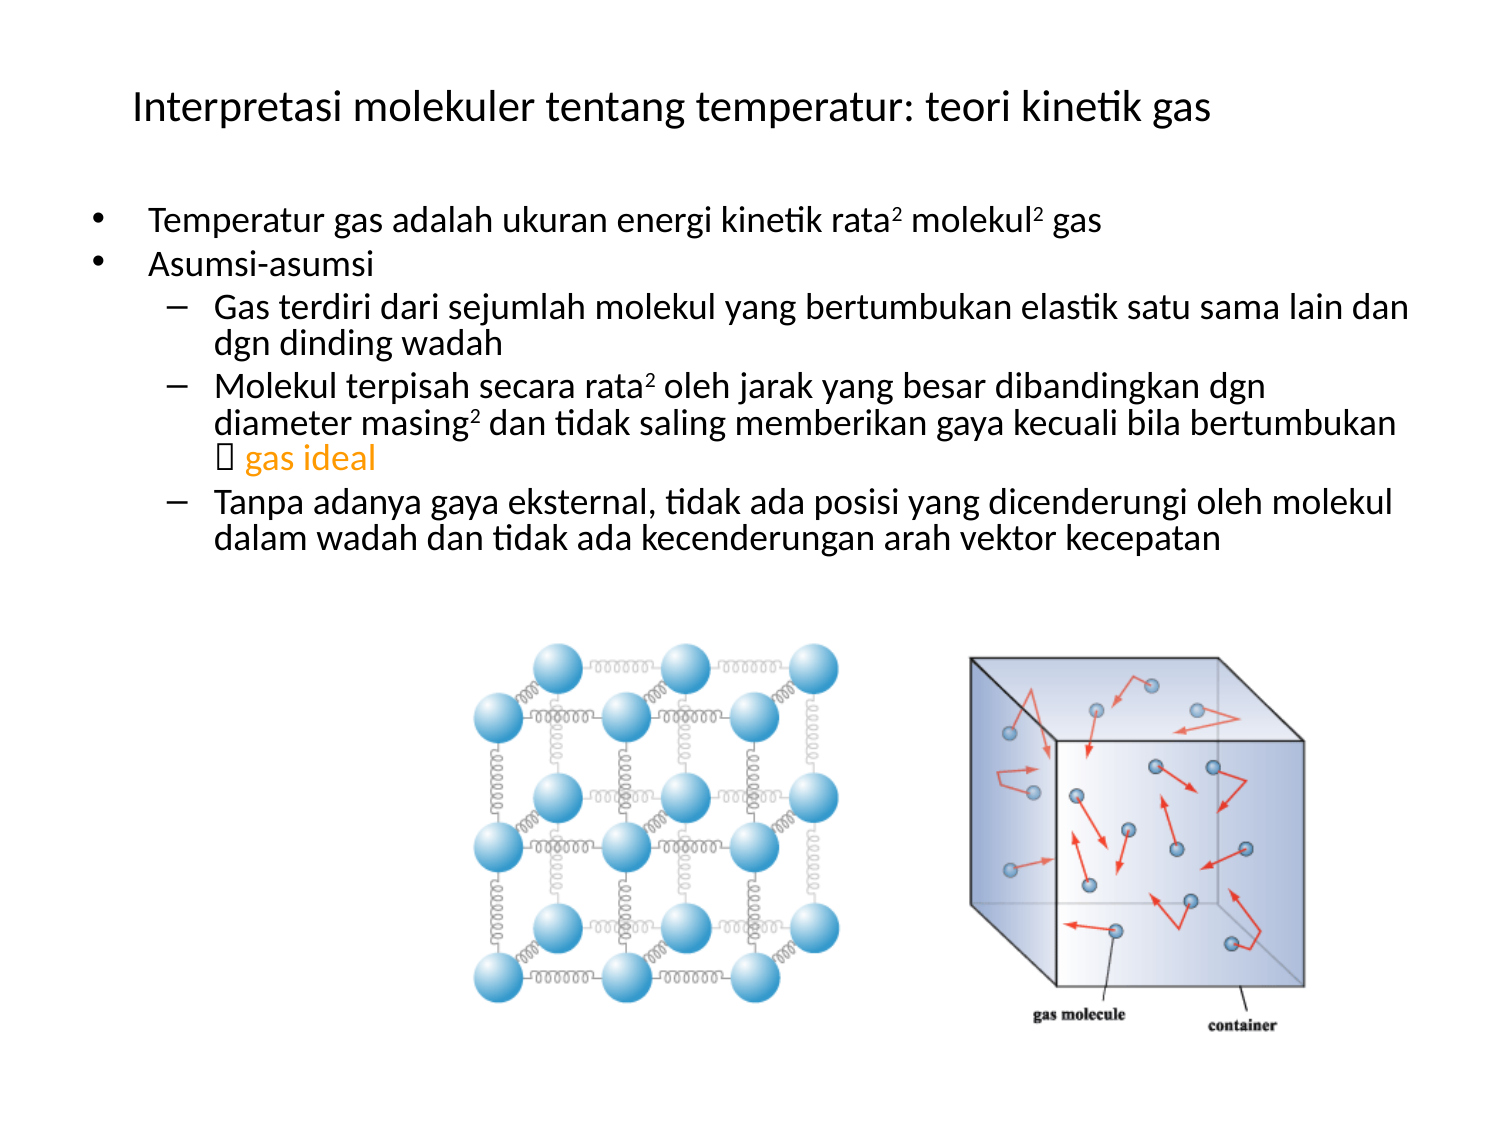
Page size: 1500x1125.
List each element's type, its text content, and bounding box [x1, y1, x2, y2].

list Temperatur gas adalah ukuran energi kinetik rata2 molekul2 gas Asumsi-asumsi Gas terdiri dari sejumlah molekul yang bertumbukan elastik satu sama lain dan dgn dinding wadah Molekul terpisah secara rata2 oleh jarak yang besar dibandingkan dgn diameter masing2 dan tidak saling memberikan gaya kecuali bila bertumbukan  gas ideal Tanpa adanya gaya eksternal, tidak ada posisi yang dicenderungi oleh molekul dalam wadah dan tidak ada kecenderungan arah vektor kecepatan [76, 196, 1427, 681]
title Interpretasi molekuler tentang temperatur: teori kinetik gas [75, 45, 1270, 161]
picture [442, 609, 869, 1044]
picture [926, 621, 1353, 1044]
